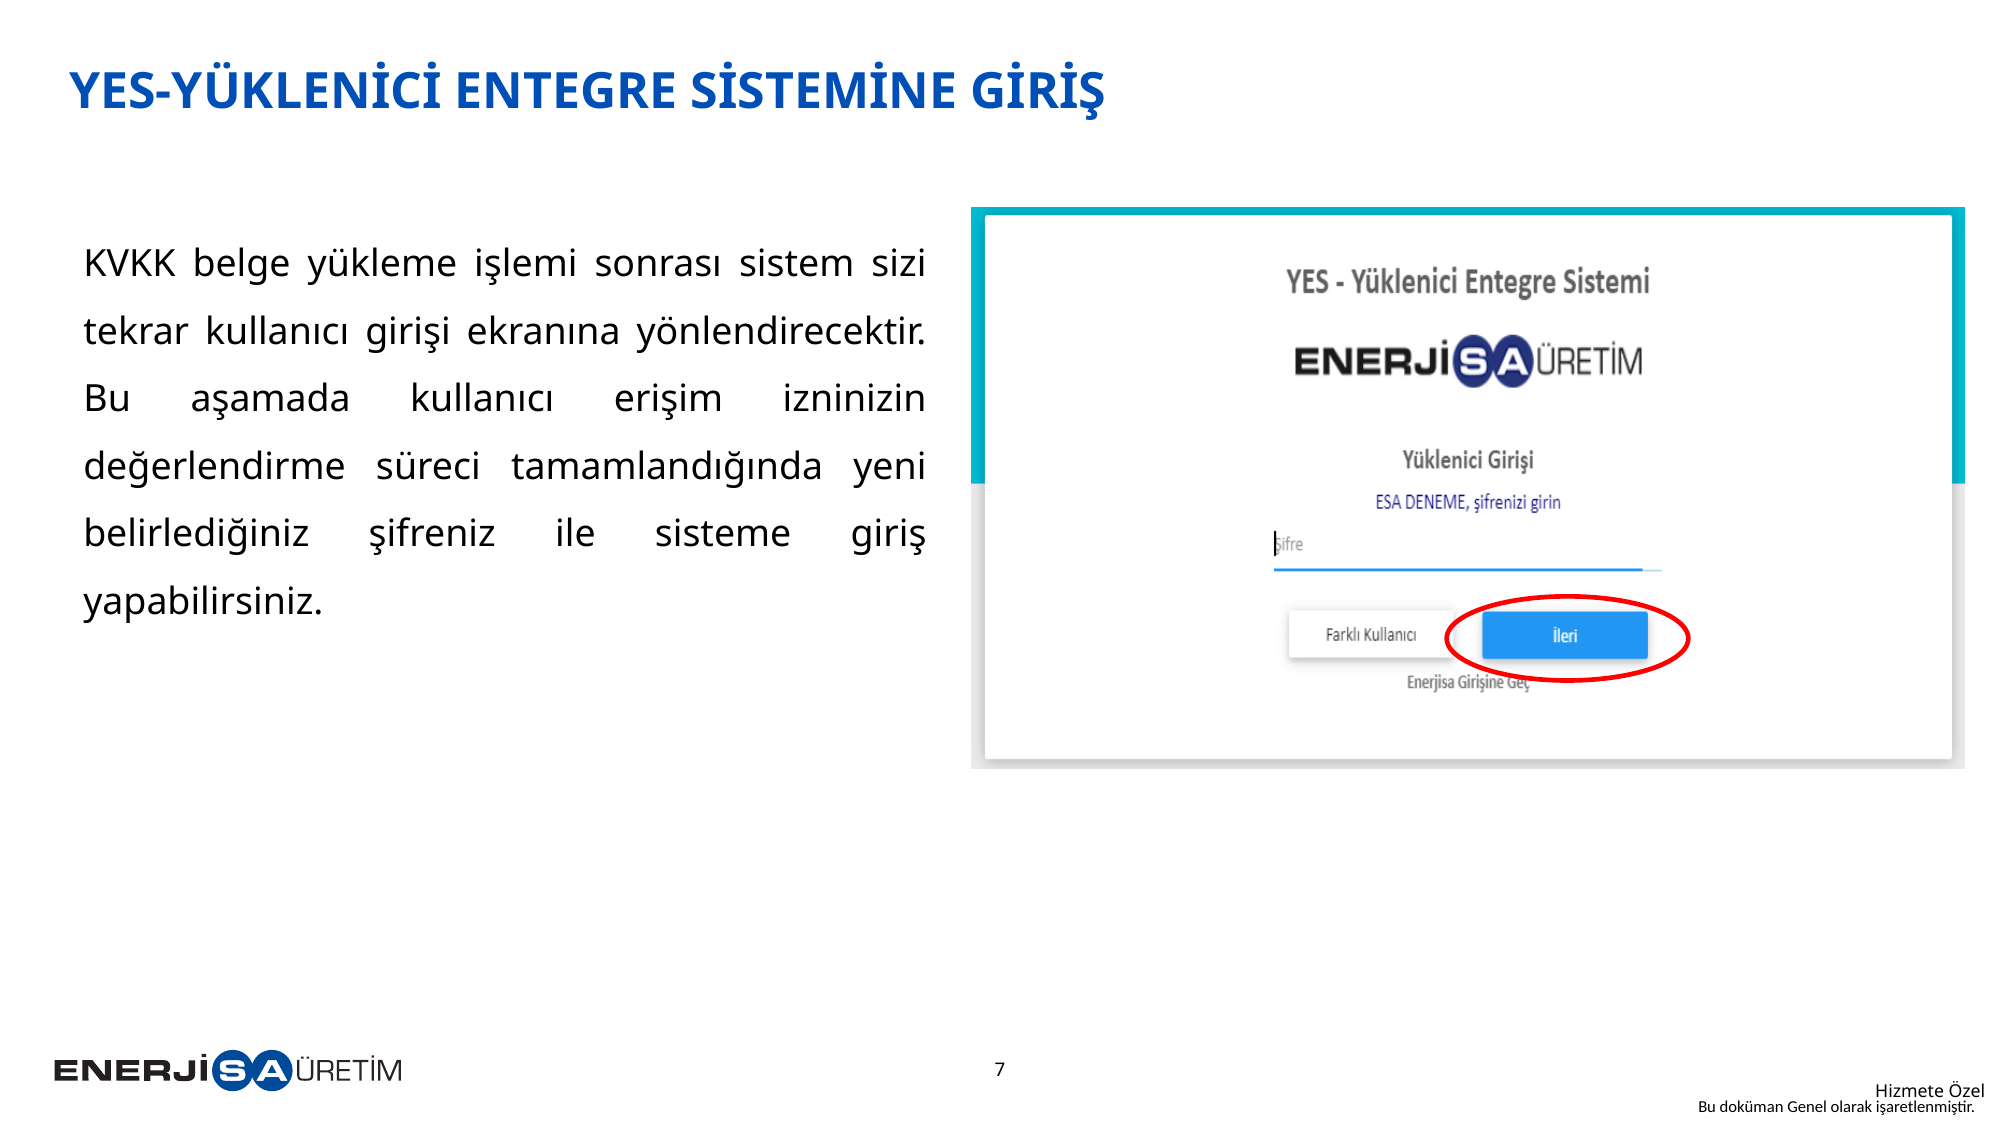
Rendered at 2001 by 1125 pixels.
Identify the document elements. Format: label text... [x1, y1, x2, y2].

picture [971, 207, 1965, 769]
text_box KVKK belge yükleme işlemi sonrası sistem sizi tekrar kullanıcı girişi ekranına yönlendirecektir. Bu aşamada kullanıcı erişim izninizin değerlendirme süreci tamamlandığında yeni belirlediğiniz şifreniz ile sisteme giriş yapabilirsiniz. [68, 209, 943, 630]
slide_number 7 [971, 1047, 1029, 1095]
list YES-YÜKLENİCİ ENTEGRE SİSTEMİNE GİRİŞ [54, 51, 1932, 127]
